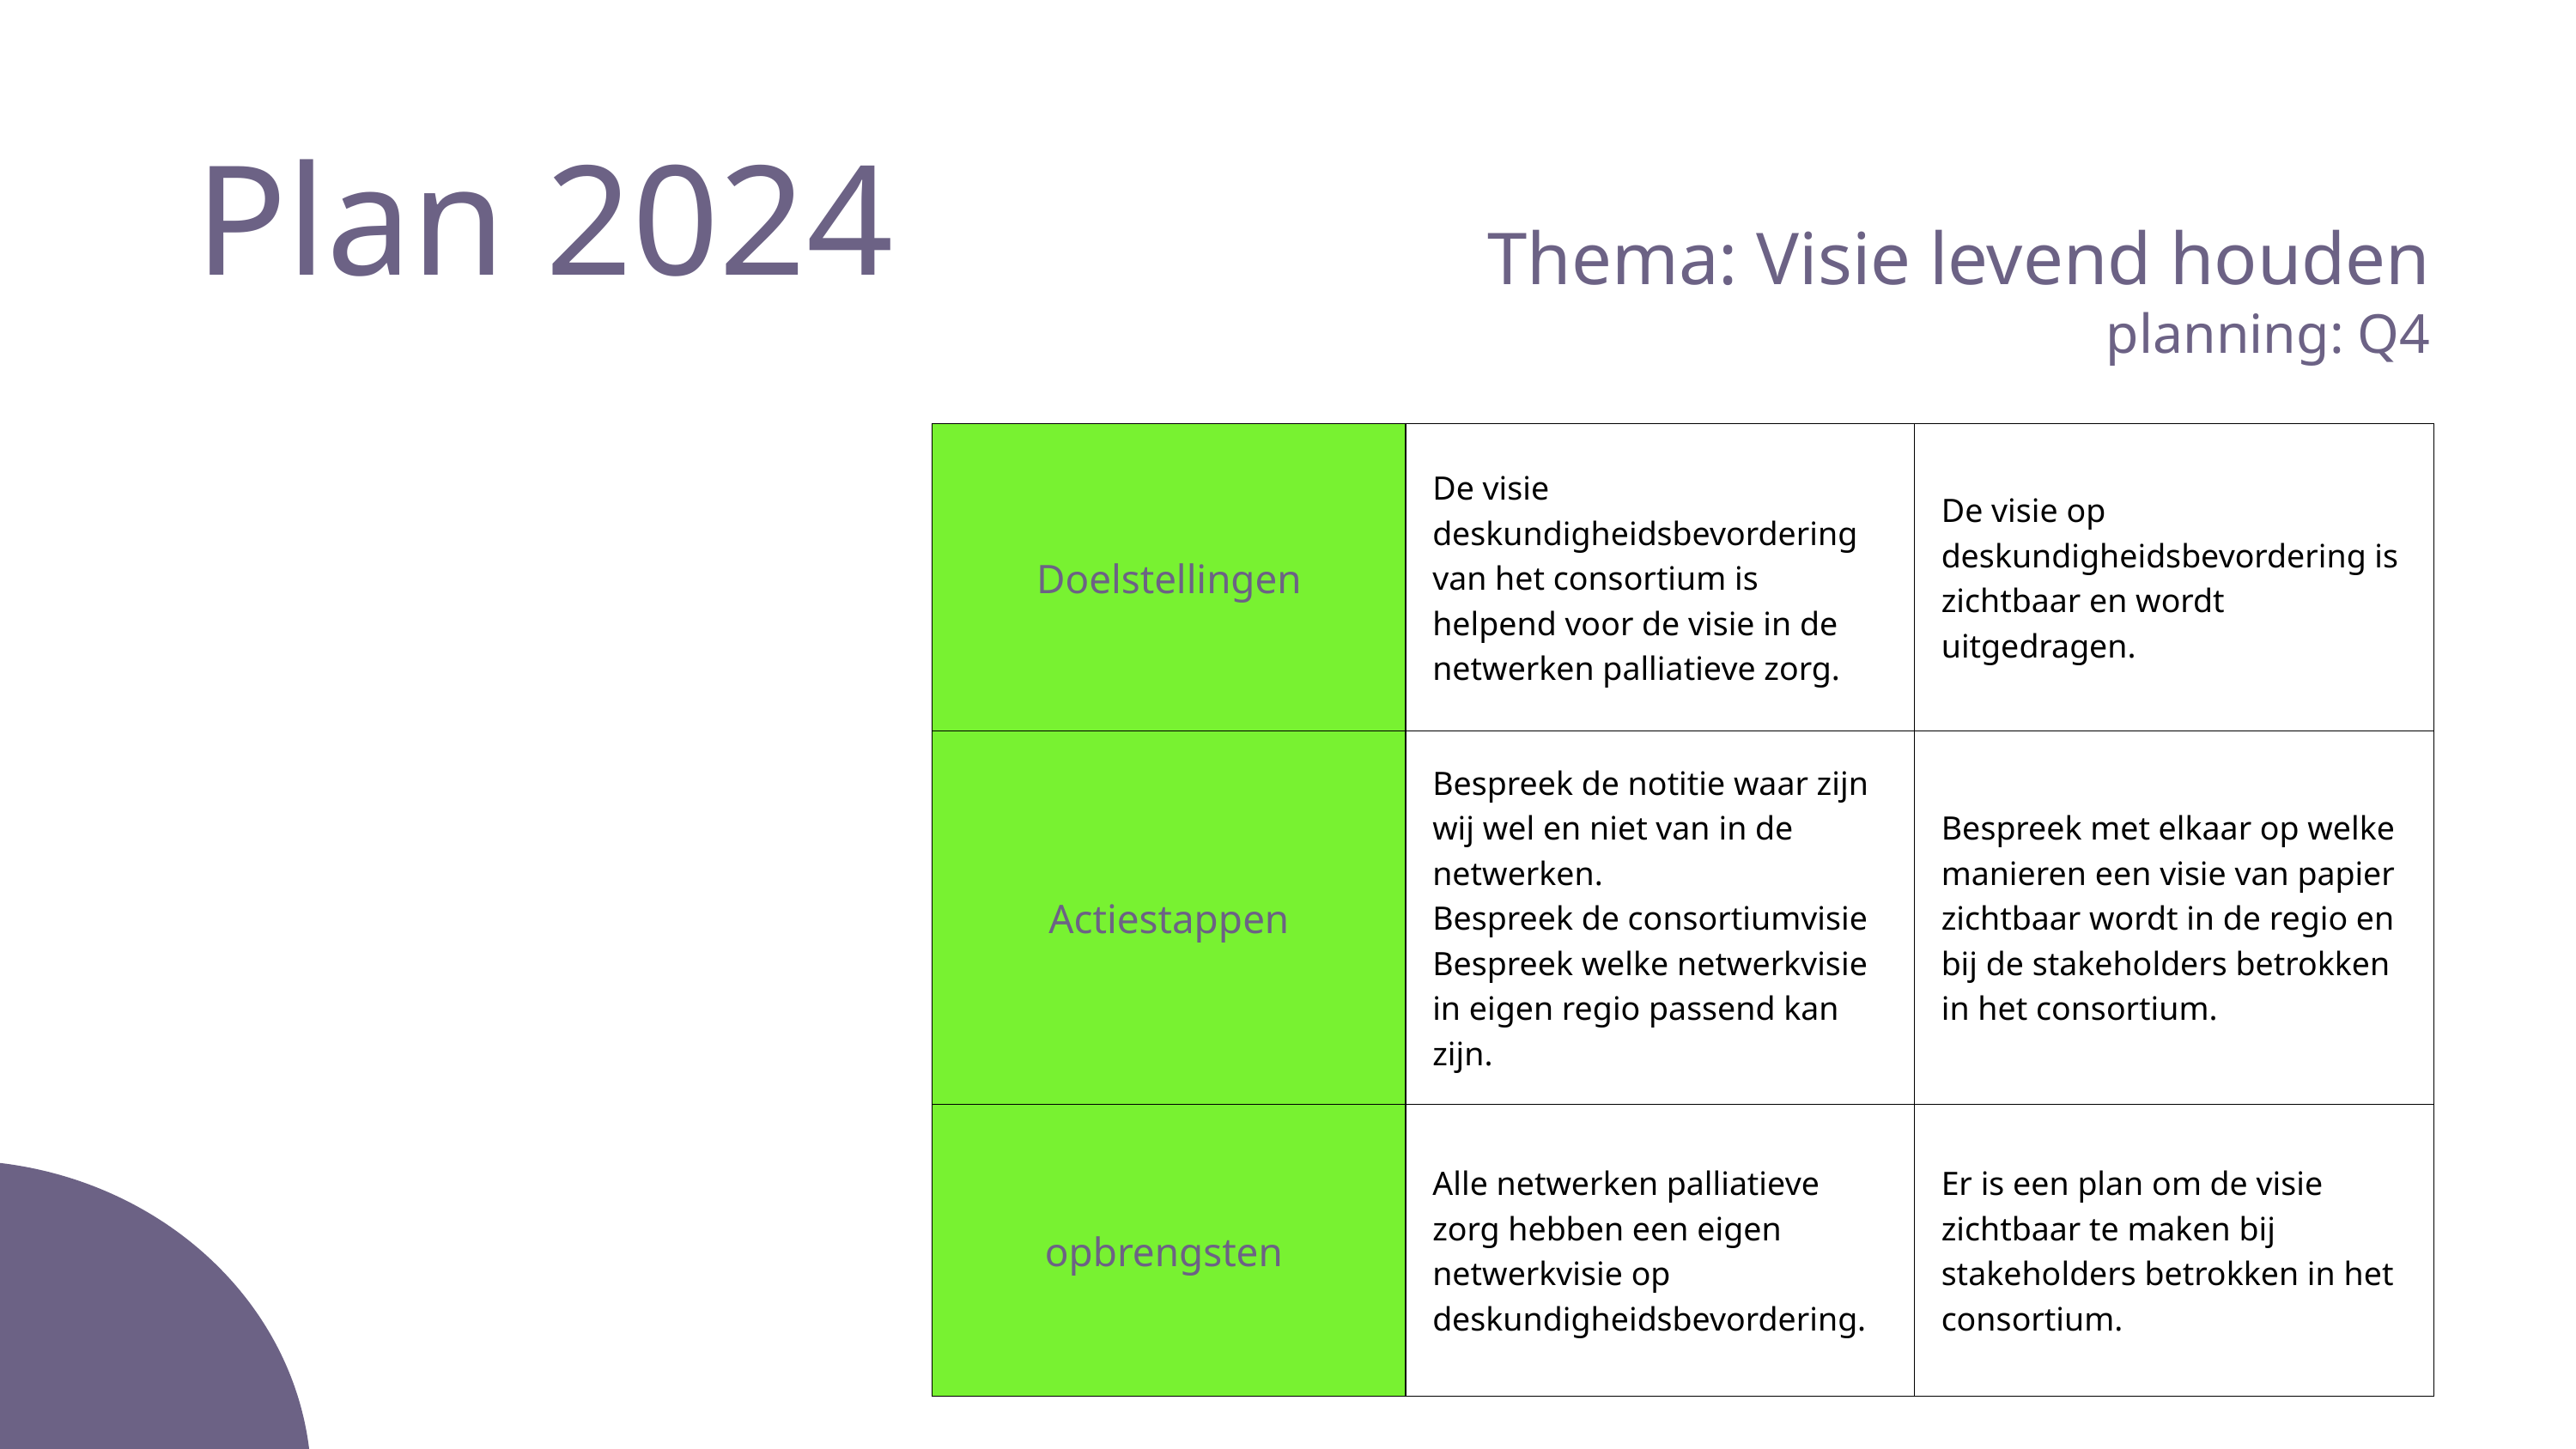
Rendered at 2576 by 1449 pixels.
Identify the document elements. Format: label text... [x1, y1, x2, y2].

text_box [0, 1160, 312, 1449]
text_box Thema: Visie levend houden planning: Q4 [1360, 213, 2432, 364]
table_cell Actiestappen [933, 731, 1405, 1104]
table_cell Bespreek met elkaar op welke manieren een visie van papier zichtbaar wordt in de regio en bij de stakeholders betrokken in het consortium. [1915, 731, 2433, 1104]
text_box Plan 2024 [106, 123, 894, 306]
table_header Doelstellingen [933, 424, 1405, 731]
table_header De visie deskundigheidsbevordering van het consortium is helpend voor de visie in de netwerken palliatieve zorg. [1406, 424, 1914, 731]
table_cell Er is een plan om de visie zichtbaar te maken bij stakeholders betrokken in het consortium. [1915, 1105, 2433, 1396]
table_cell Bespreek de notitie waar zijn wij wel en niet van in de netwerken. Bespreek de consortiumvisie Bespreek welke netwerkvisie in eigen regio passend kan zijn. [1406, 731, 1914, 1104]
table_header De visie op deskundigheidsbevordering is zichtbaar en wordt uitgedragen. [1915, 424, 2433, 731]
table_cell opbrengsten [933, 1105, 1405, 1396]
table_cell Alle netwerken palliatieve zorg hebben een eigen netwerkvisie op deskundigheidsbevordering. [1406, 1105, 1914, 1396]
